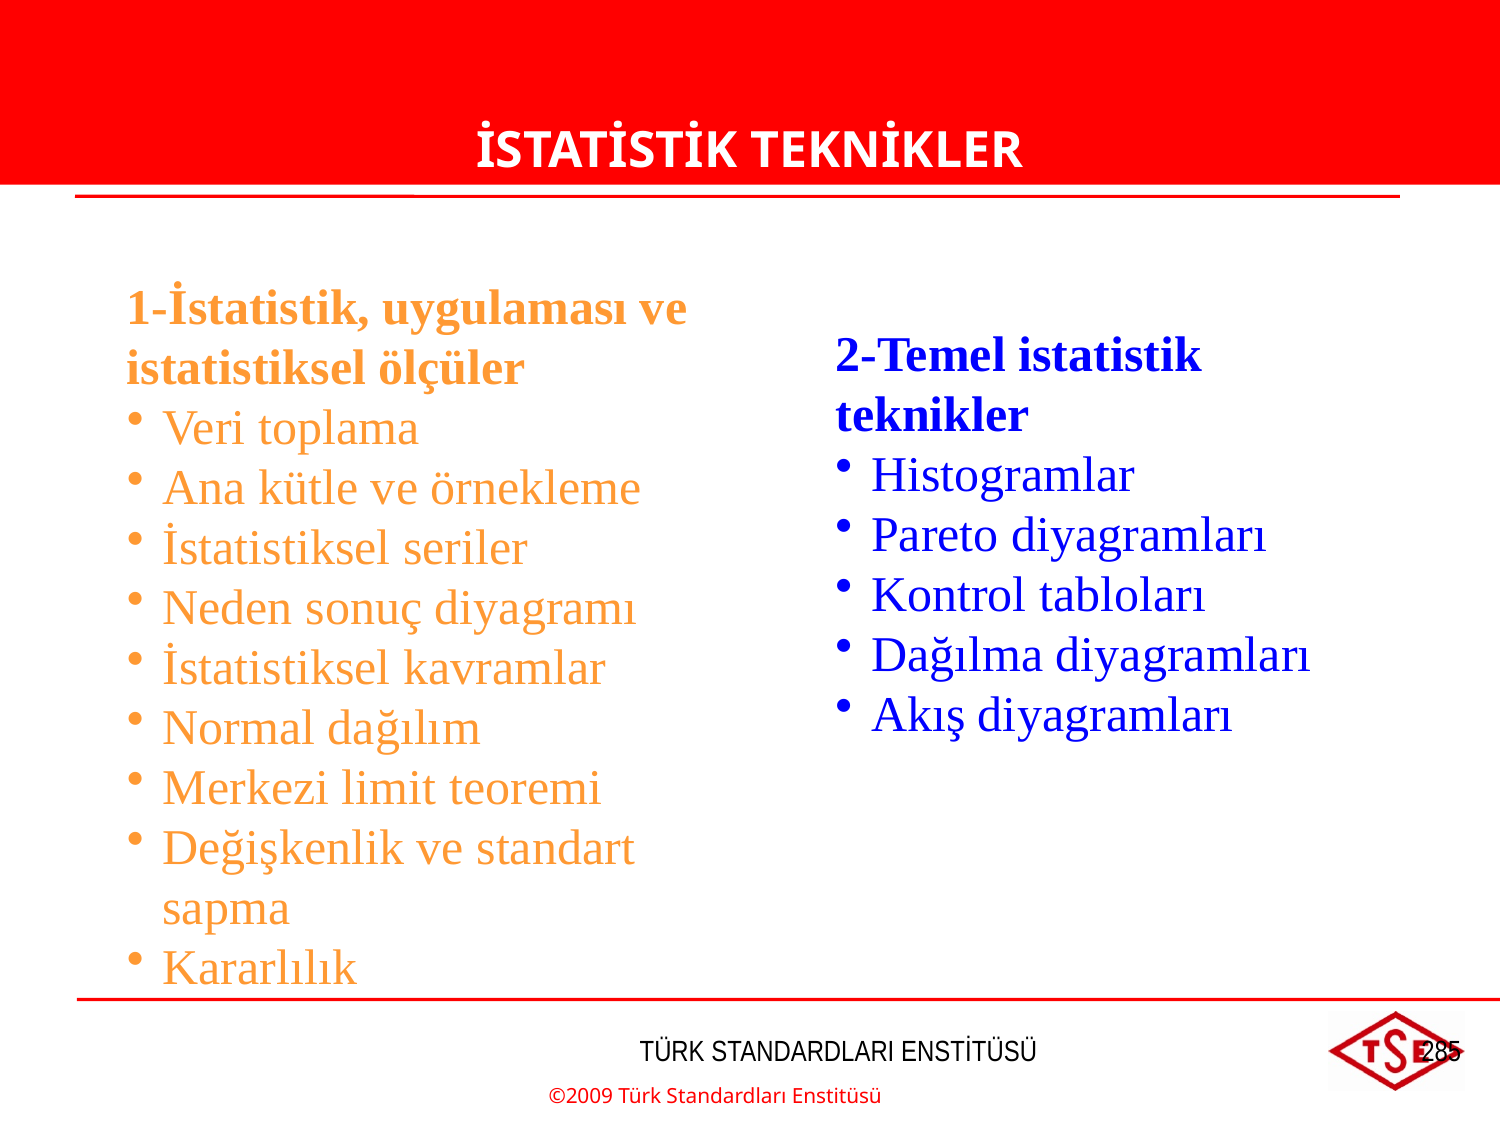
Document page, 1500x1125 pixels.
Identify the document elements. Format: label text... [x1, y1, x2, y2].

text_box TÜRK STANDARDLARI ENSTİTÜSÜ [601, 1024, 1076, 1100]
text_box 285 [1163, 1024, 1476, 1100]
picture [1328, 1011, 1465, 1024]
footer ©2009 Türk Standardları Enstitüsü [442, 1024, 988, 1101]
title İSTATİSTİK TEKNİKLER [0, 0, 1500, 185]
text_box 2-Temel istatistik teknikler Histogramlar Pareto diyagramları Kontrol tabloları Dağılma diyagramları Akış diyagramları [820, 314, 1410, 749]
text_box 1-İstatistik, uygulaması ve istatistiksel ölçüler Veri toplama Ana kütle ve örnekleme İstatistiksel seriler Neden sonuç diyagramı İstatistiksel kavramlar Normal dağılım Merkezi limit teoremi Değişkenlik ve standart sapma Kararlılık [112, 267, 736, 1002]
